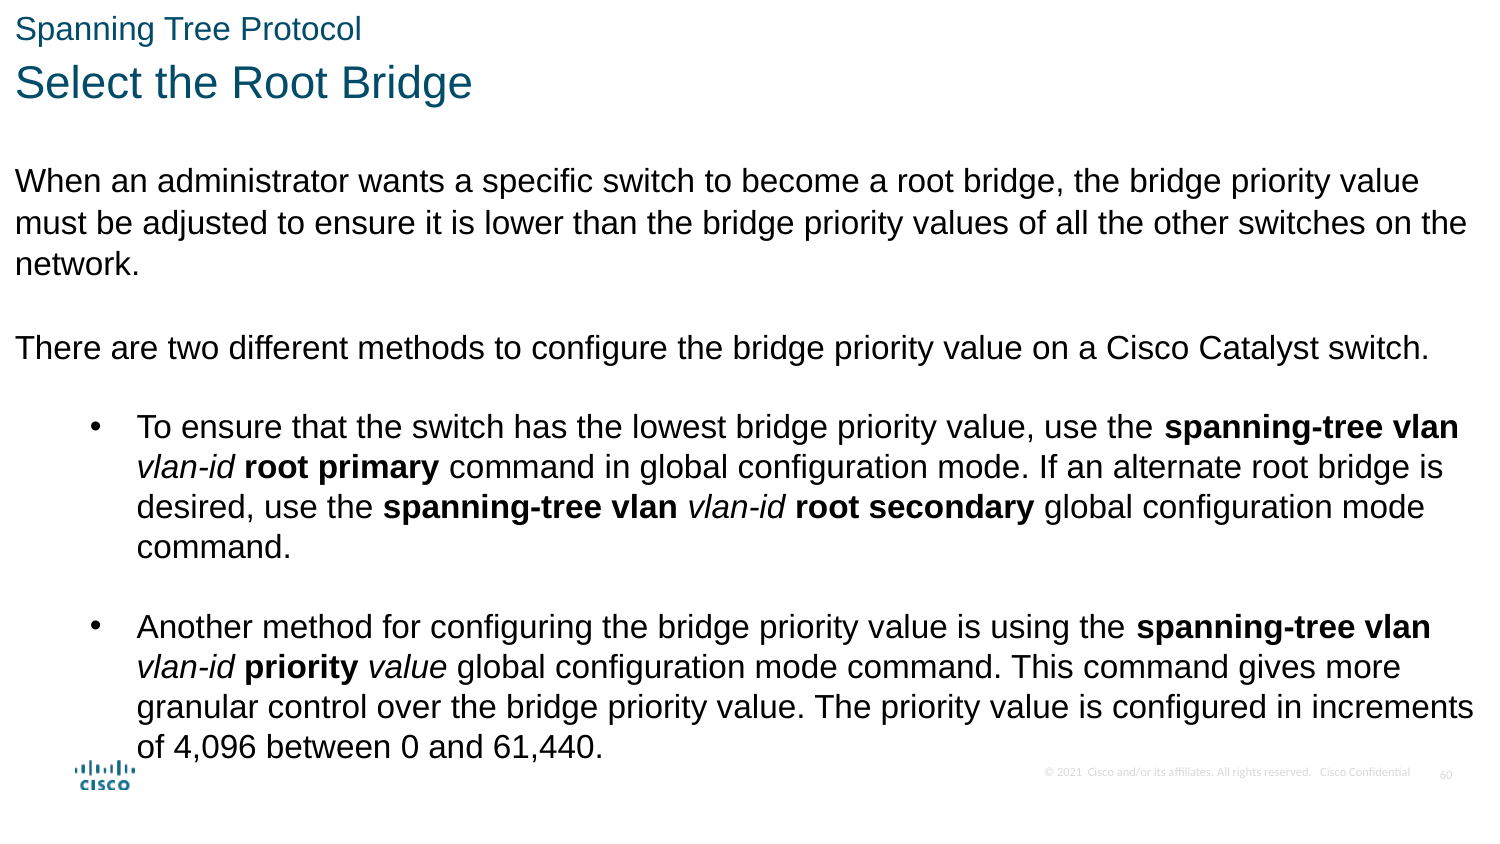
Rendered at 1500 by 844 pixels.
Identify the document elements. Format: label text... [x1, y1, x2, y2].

picture [75, 759, 135, 790]
text_box When an administrator wants a specific switch to become a root bridge, the bridge priority value must be adjusted to ensure it is lower than the bridge priority values of all the other switches on the network. There are two different methods to configure the bridge priority value on a Cisco Catalyst switch. To ensure that the switch has the lowest bridge priority value, use the spanning-tree vlan vlan-id root primary command in global configuration mode. If an alternate root bridge is desired, use the spanning-tree vlan vlan-id root secondary global configuration mode command. Another method for configuring the bridge priority value is using the spanning-tree vlan vlan-id priority value global configuration mode command. This command gives more granular control over the bridge priority value. The priority value is configured in increments of 4,096 between 0 and 61,440. [0, 149, 1500, 572]
slide_number 60 [1425, 759, 1500, 797]
list Spanning Tree Protocol [0, 0, 1500, 45]
list Select the Root Bridge [0, 45, 1500, 149]
